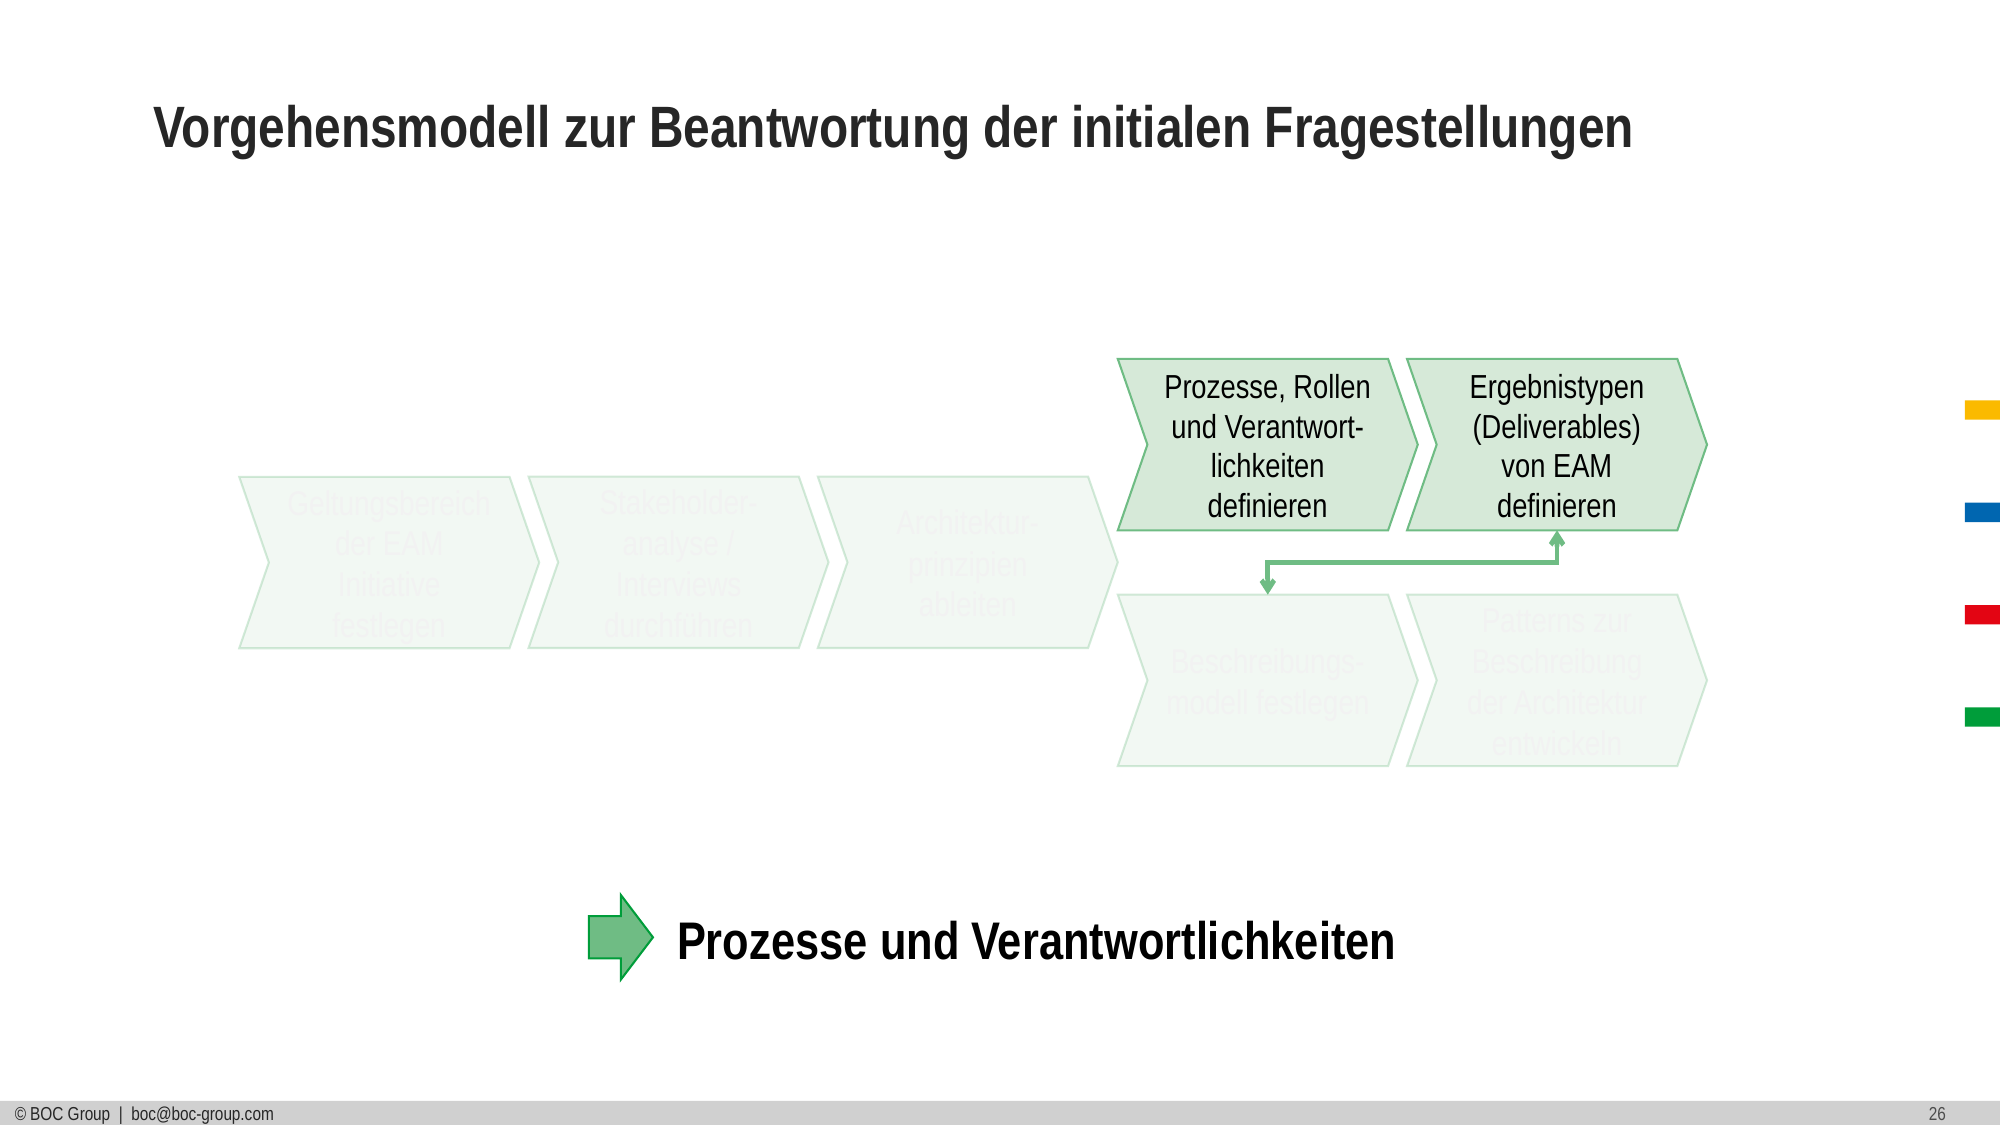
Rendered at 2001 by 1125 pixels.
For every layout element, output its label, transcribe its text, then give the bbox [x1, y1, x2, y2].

text_box Architektur-prinzipien ableiten [816, 475, 1119, 650]
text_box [588, 895, 1416, 980]
text_box Beschreibungs-modell festlegen [1116, 593, 1410, 768]
title Vorgehensmodell zur Beantwortung der initialen Fragestellungen [138, 89, 1866, 163]
text_box Prozesse, Rollen und Verantwort-lichkeiten definieren [1116, 357, 1410, 532]
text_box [1365, 417, 1430, 708]
text_box Ergebnistypen (Deliverables) von EAM definieren [1405, 357, 1709, 532]
text_box Patterns zur Beschreibung der Architektur entwickeln [1405, 593, 1709, 768]
text_box Geltungsbereich der EAM Initiative festlegen [237, 475, 541, 650]
text_box Stakeholder-analyse / Interviews durchführen [527, 475, 830, 650]
